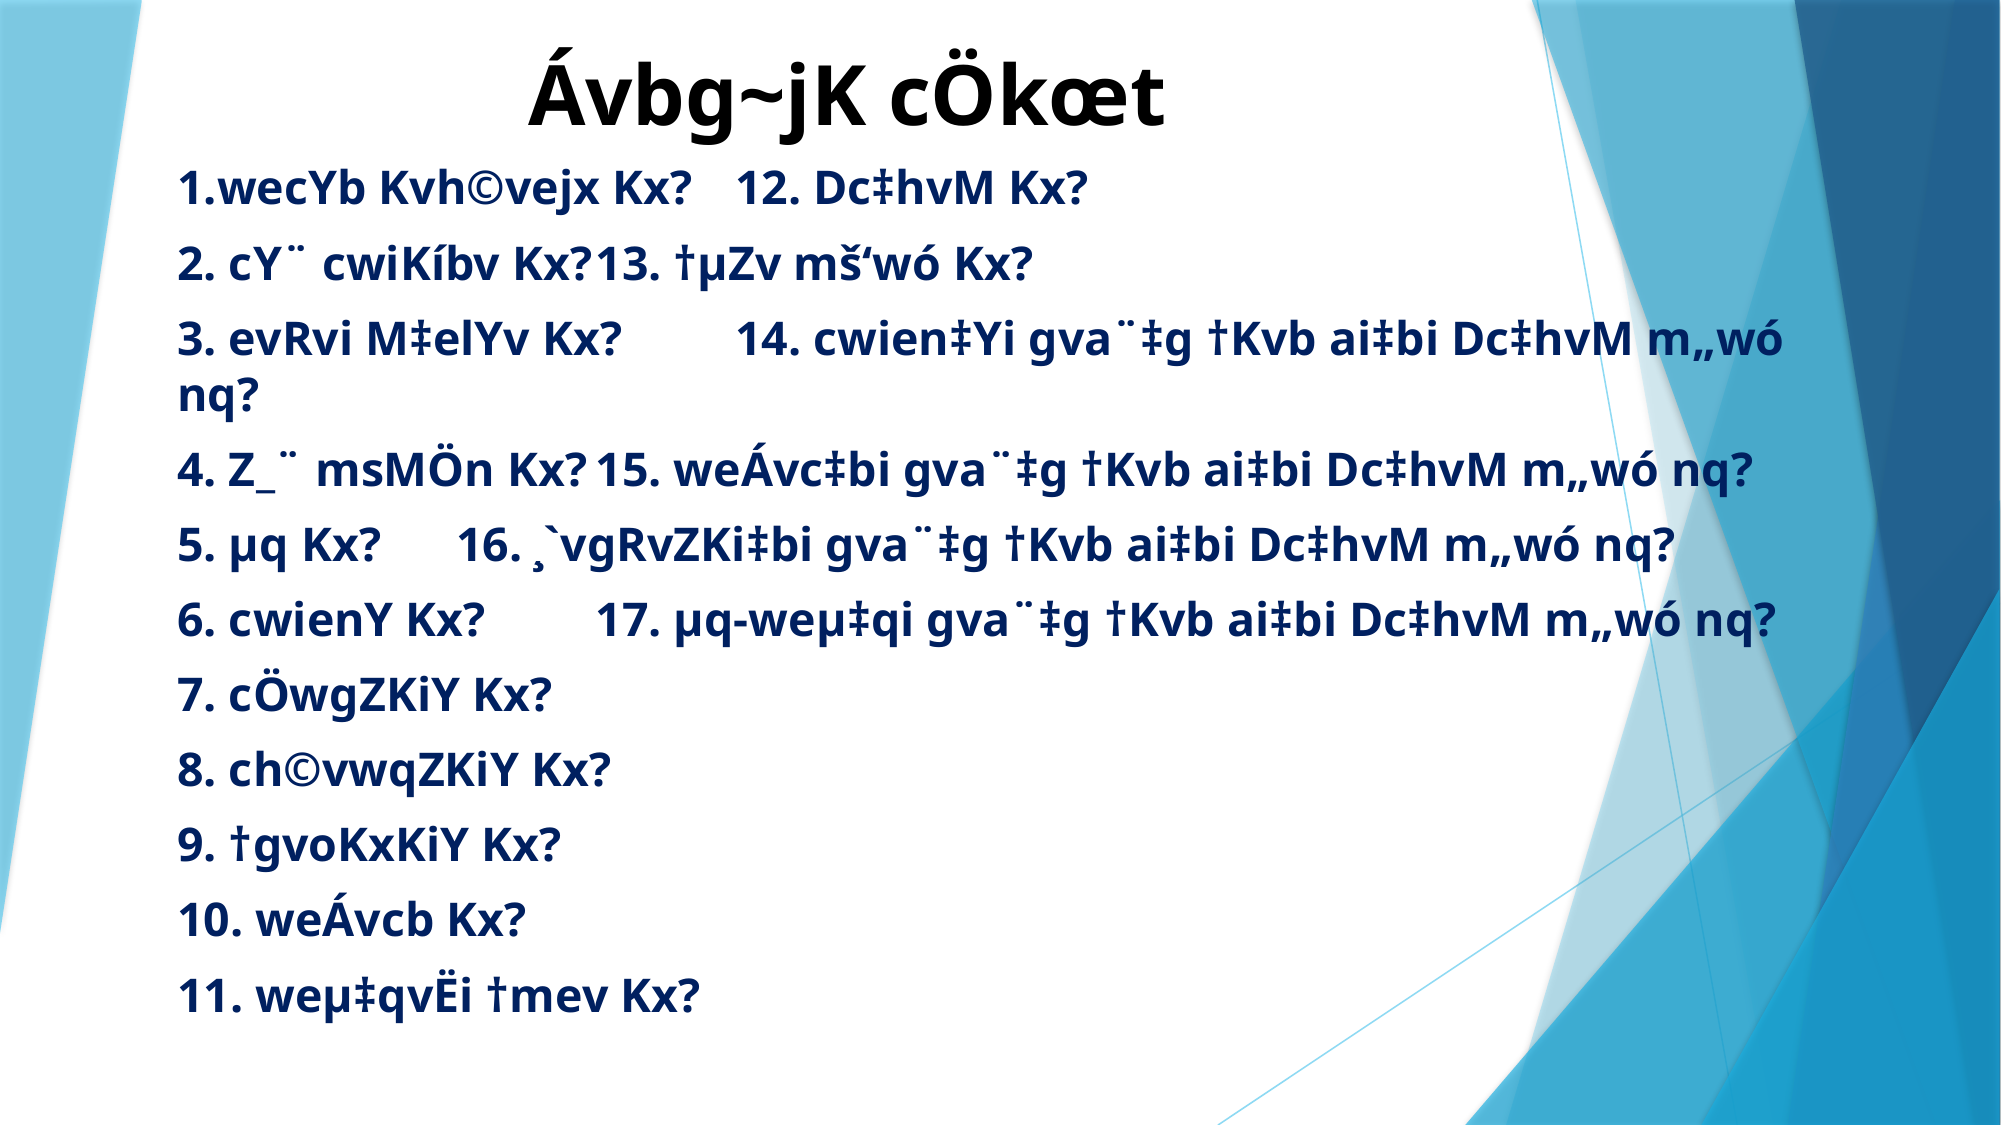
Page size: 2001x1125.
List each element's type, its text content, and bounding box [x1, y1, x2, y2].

subtitle 1.wecYb Kvh©vejx Kx? 12. Dc‡hvM Kx? 2. cY¨ cwiKíbv Kx? 13. †µZv mš‘wó Kx? 3. evRvi M‡elYv Kx? 14. cwien‡Yi gva¨‡g †Kvb ai‡bi Dc‡hvM m„wó nq? 4. Z_¨ msMÖn Kx? 15. weÁvc‡bi gva¨‡g †Kvb ai‡bi Dc‡hvM m„wó nq? 5. µq Kx? 16. ¸`vgRvZKi‡bi gva¨‡g †Kvb ai‡bi Dc‡hvM m„wó nq? 6. cwienY Kx? 17. µq-weµ‡qi gva¨‡g †Kvb ai‡bi Dc‡hvM m„wó nq? 7. cÖwgZKiY Kx? 8. ch©vwqZKiY Kx? 9. †gvoKxKiY Kx? 10. weÁvcb Kx? 11. weµ‡qvËi †mev Kx? [162, 151, 1813, 1075]
text_box Ávbg~jK cÖkœt [513, 35, 1182, 150]
